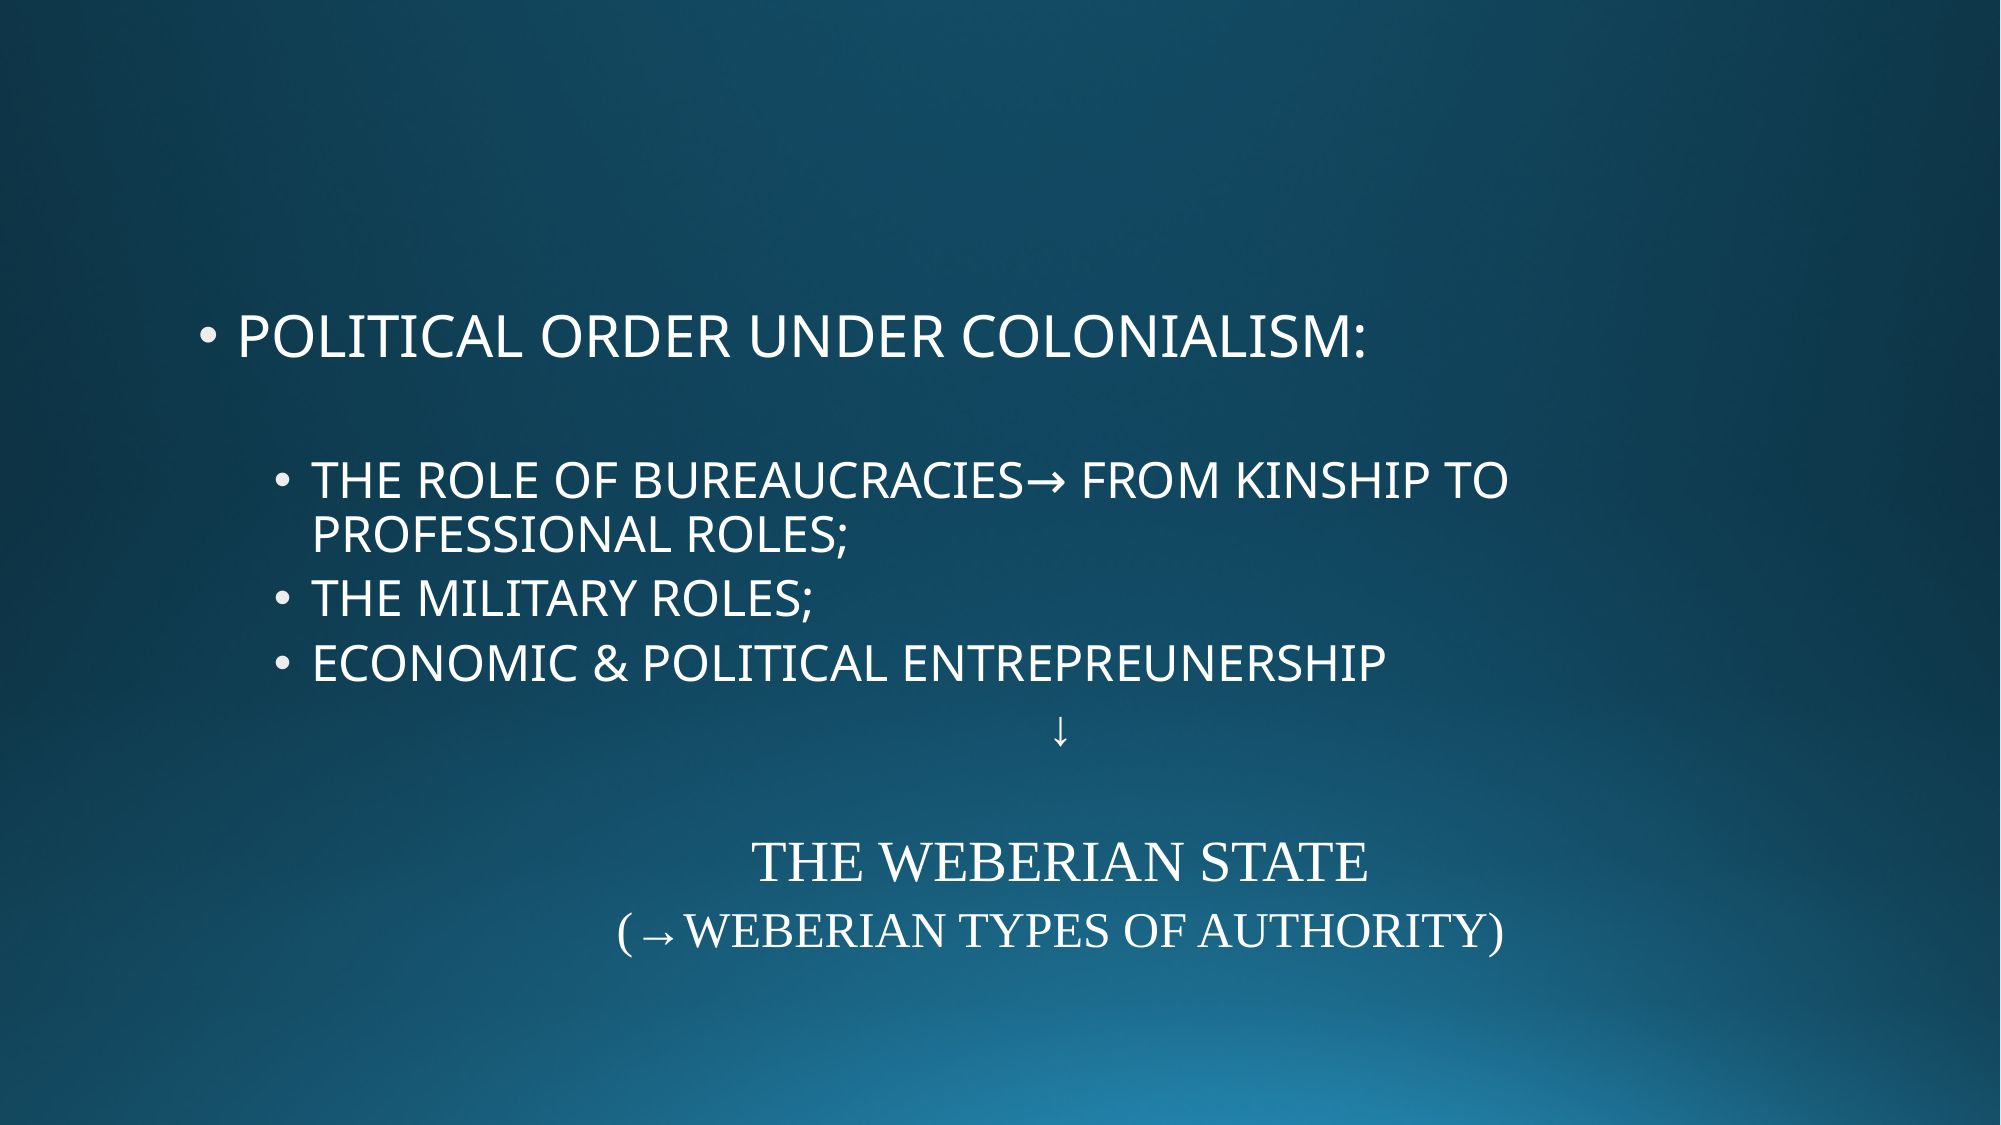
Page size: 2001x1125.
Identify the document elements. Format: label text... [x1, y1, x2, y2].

list POLITICAL ORDER UNDER COLONIALISM: THE ROLE OF BUREAUCRACIES→ FROM KINSHIP TO PROFESSIONAL ROLES; THE MILITARY ROLES; ECONOMIC & POLITICAL ENTREPREUNERSHIP ↓ THE WEBERIAN STATE (→WEBERIAN TYPES OF AUTHORITY) [183, 299, 1863, 1014]
picture [0, 0, 2001, 1125]
